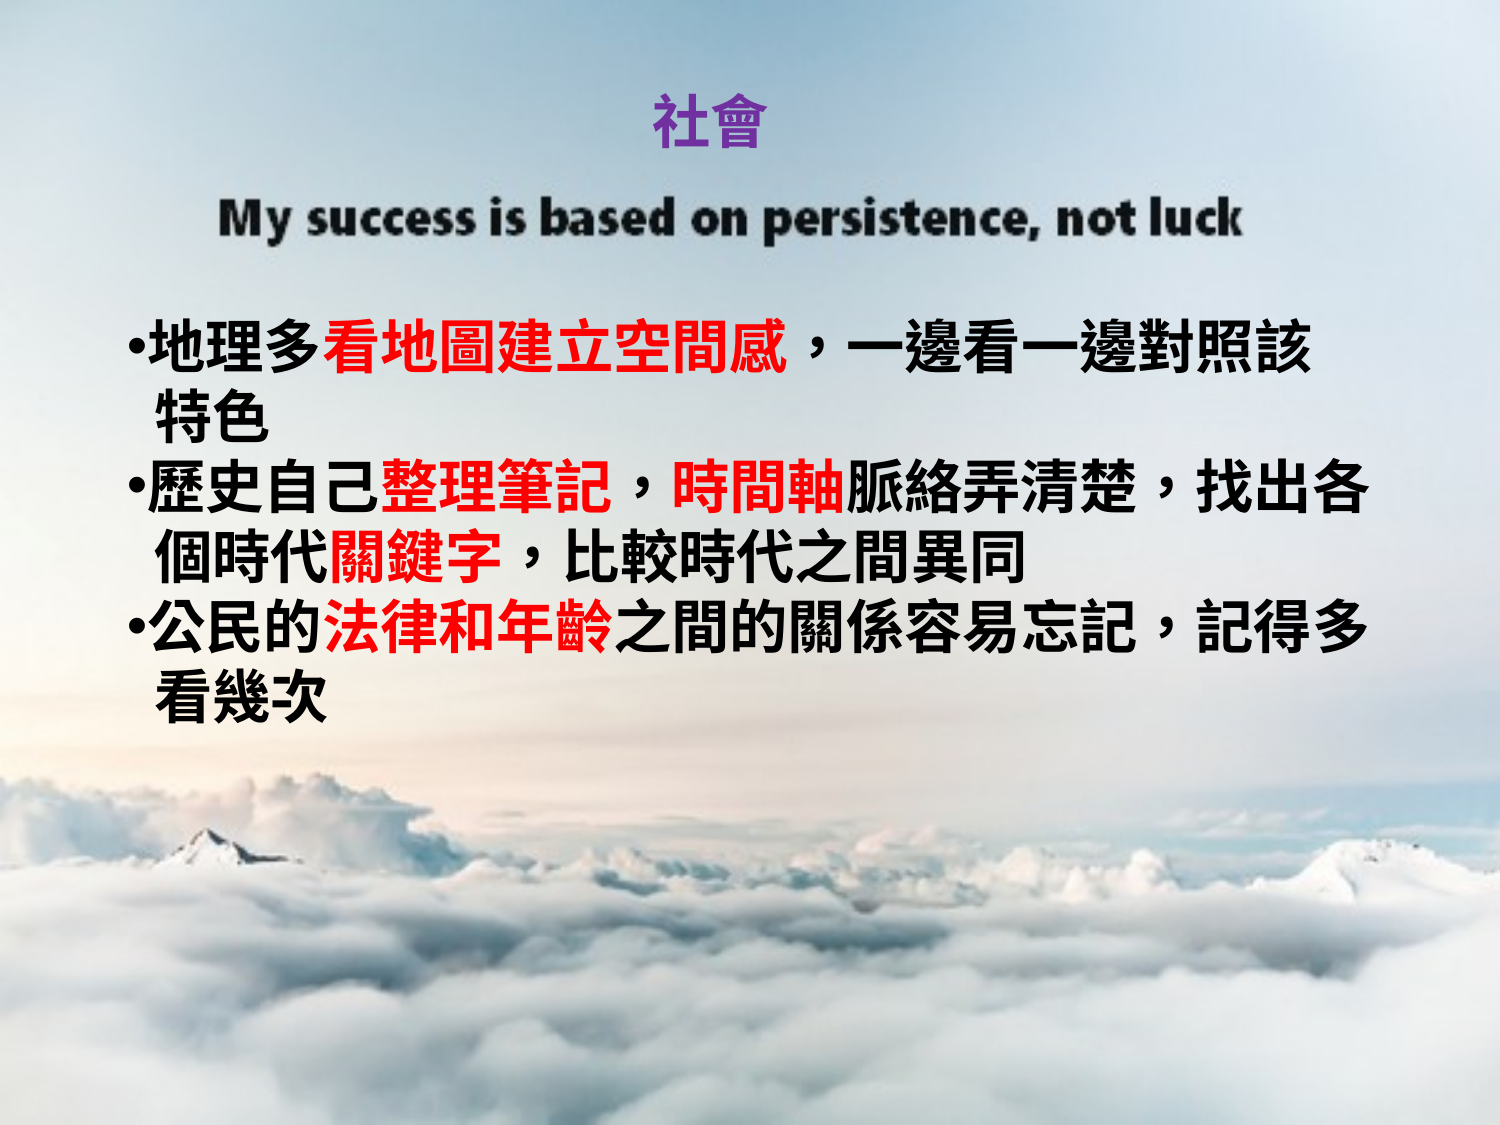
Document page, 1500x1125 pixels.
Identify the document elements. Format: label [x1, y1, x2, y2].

list [0, 0, 1500, 1125]
